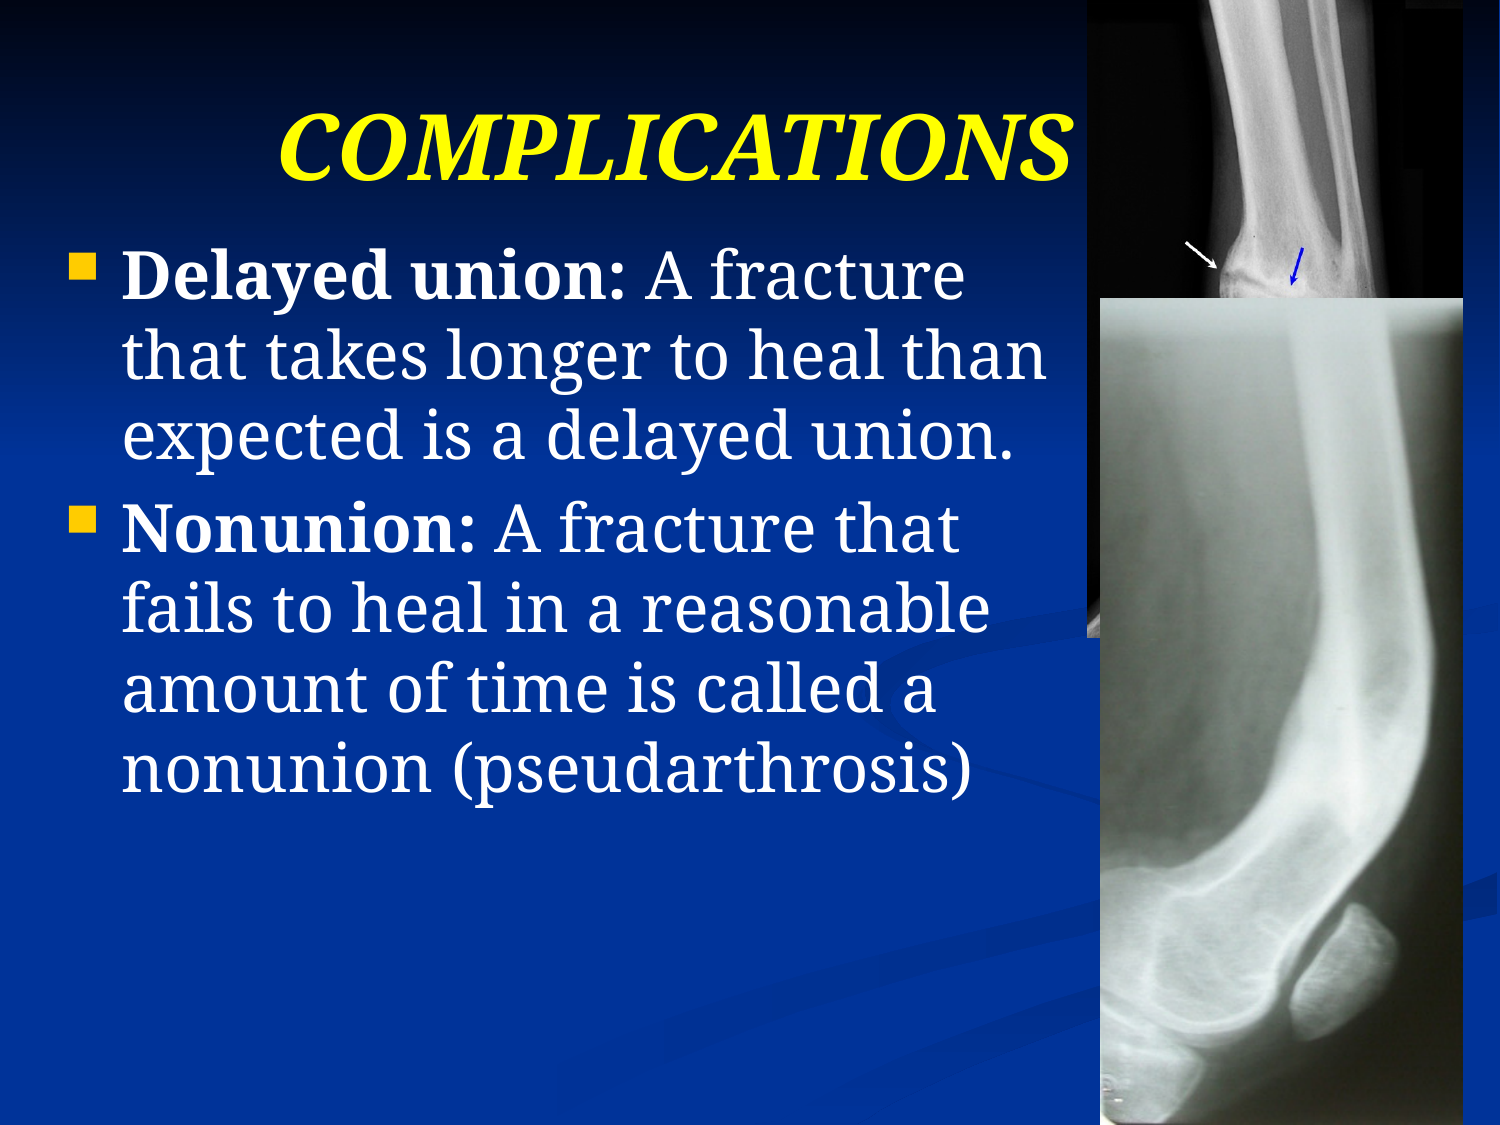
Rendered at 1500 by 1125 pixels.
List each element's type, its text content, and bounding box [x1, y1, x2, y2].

list Delayed union: A fracture that takes longer to heal than expected is a delayed union. Nonunion: A fracture that fails to heal in a reasonable amount of time is called a nonunion (pseudarthrosis) [49, 224, 1094, 801]
picture [1087, 0, 1463, 1125]
title COMPLICATIONS [0, 49, 1082, 238]
